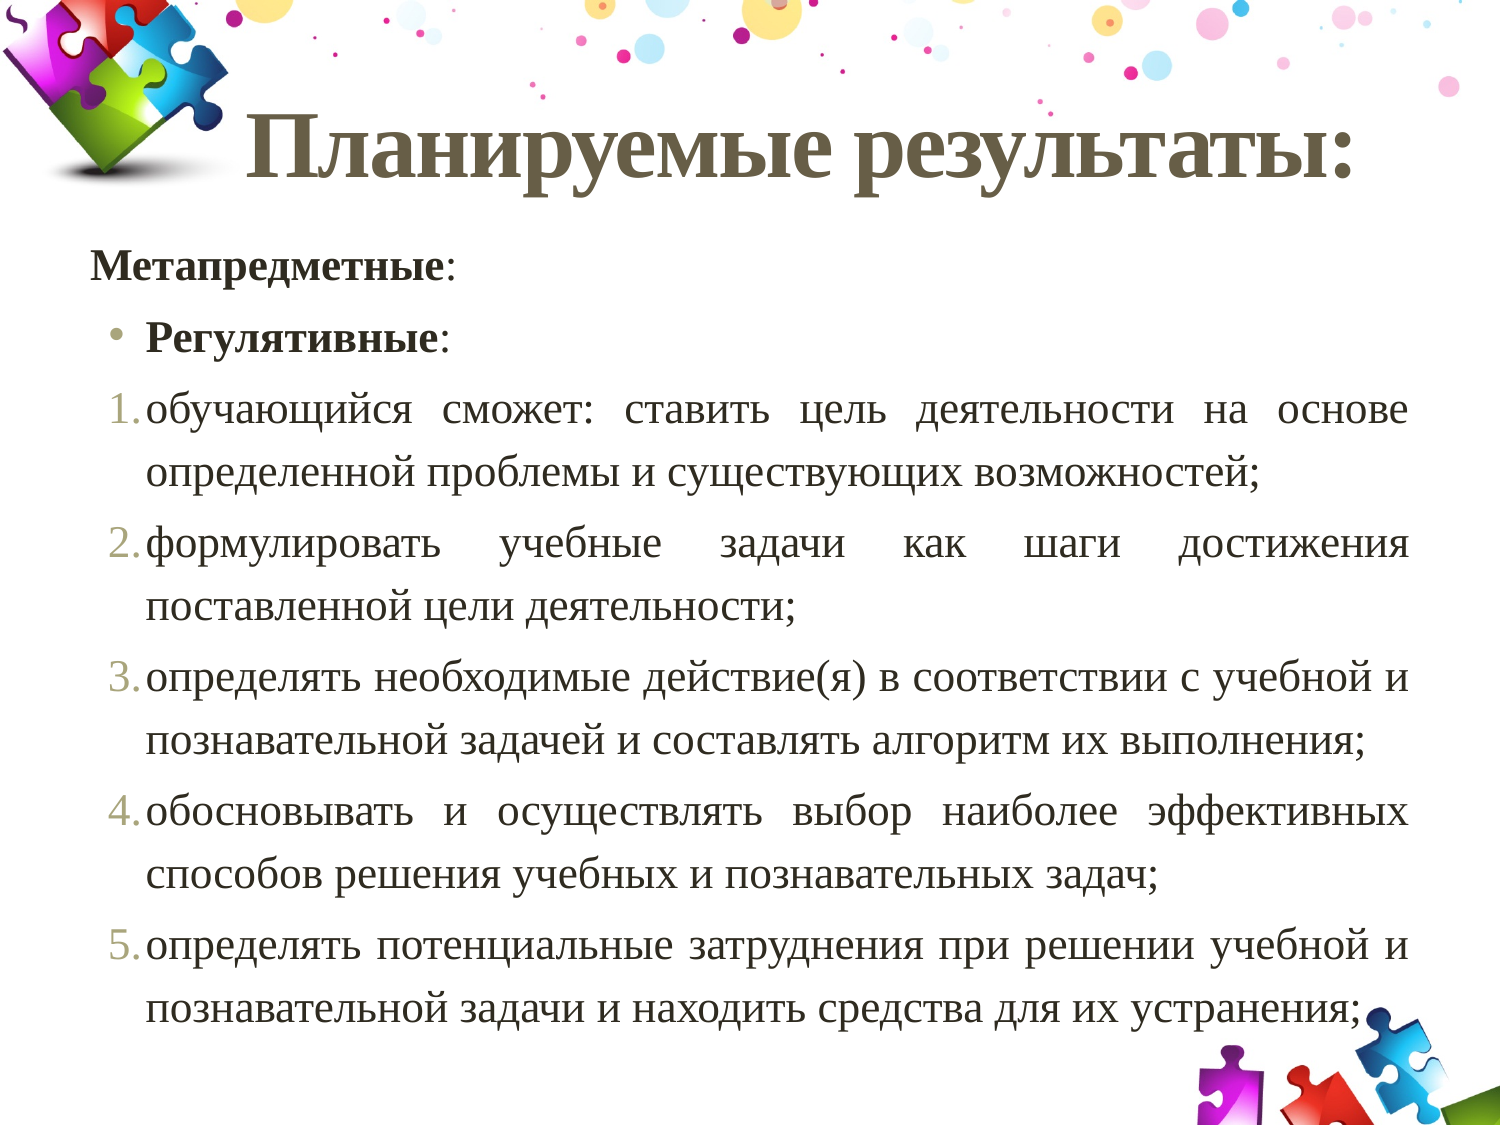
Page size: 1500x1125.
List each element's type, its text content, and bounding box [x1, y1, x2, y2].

title Планируемые результаты: [75, 45, 1459, 233]
list Метапредметные: Регулятивные: обучающийся сможет: ставить цель деятельности на основе определенной проблемы и существующих возможностей; формулировать учебные задачи как шаги достижения поставленной цели деятельности; определять необходимые действие(я) в соответствии с учебной и познавательной задачей и составлять алгоритм их выполнения; обосновывать и осуществлять выбор наиболее эффективных способов решения учебных и познавательных задач; определять потенциальные затруднения при решении учебной и познавательной задачи и находить средства для их устранения; [75, 219, 1425, 1094]
picture [0, 0, 1500, 1125]
